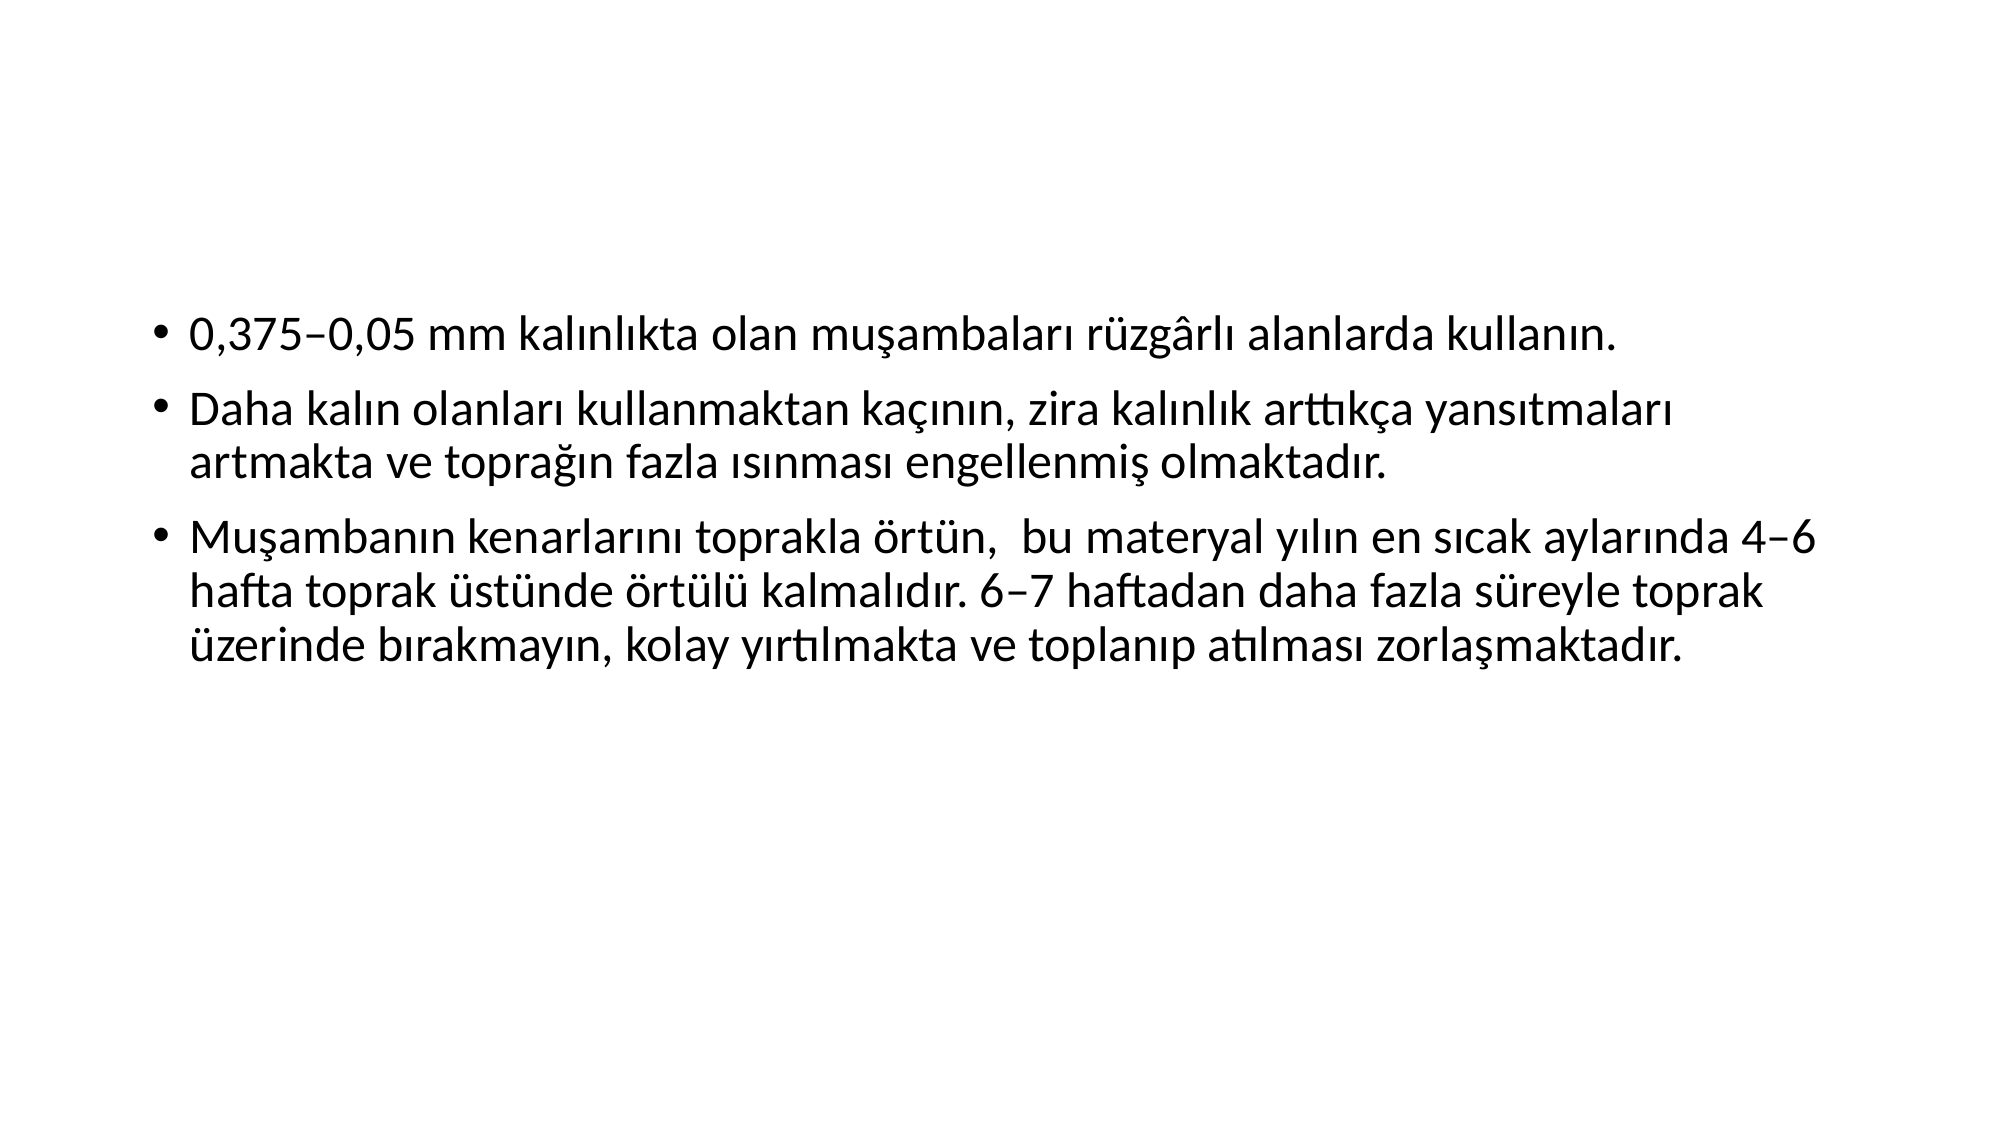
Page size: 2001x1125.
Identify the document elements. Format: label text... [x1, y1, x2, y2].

list 0,375–0,05 mm kalınlıkta olan muşambaları rüzgârlı alanlarda kullanın. Daha kalın olanları kullanmaktan kaçının, zira kalınlık arttıkça yansıtmaları artmakta ve toprağın fazla ısınması engellenmiş olmaktadır. Muşambanın kenarlarını toprakla örtün, bu materyal yılın en sıcak aylarında 4–6 hafta toprak üstünde örtülü kalmalıdır. 6–7 haftadan daha fazla süreyle toprak üzerinde bırakmayın, kolay yırtılmakta ve toplanıp atılması zorlaşmaktadır. [137, 299, 1863, 1014]
